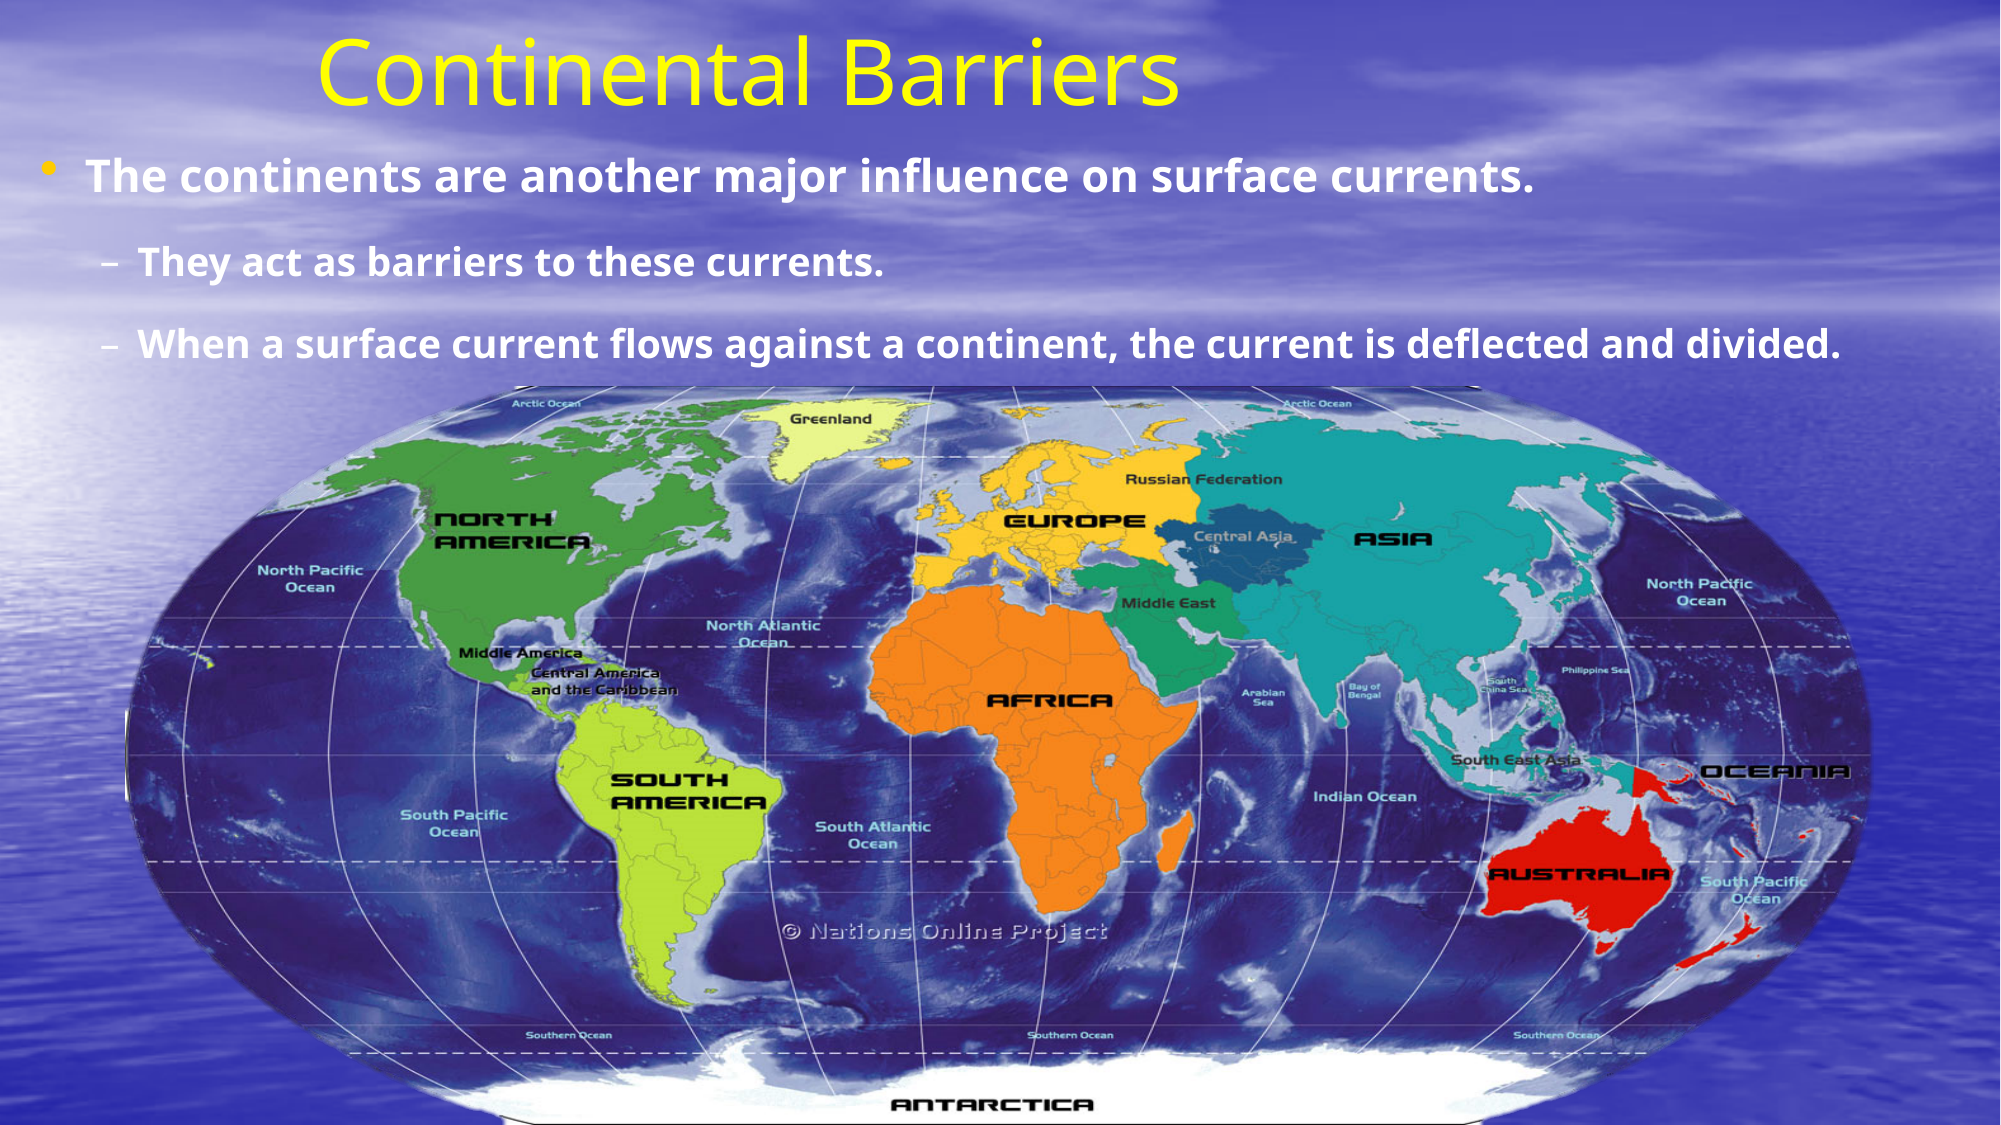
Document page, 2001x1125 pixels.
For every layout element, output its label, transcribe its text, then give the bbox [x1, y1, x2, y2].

title Continental Barriers [299, 0, 1651, 138]
picture [124, 386, 1876, 1125]
list The continents are another major influence on surface currents. They act as barriers to these currents. When a surface current flows against a continent, the current is deflected and divided. [24, 139, 1951, 410]
